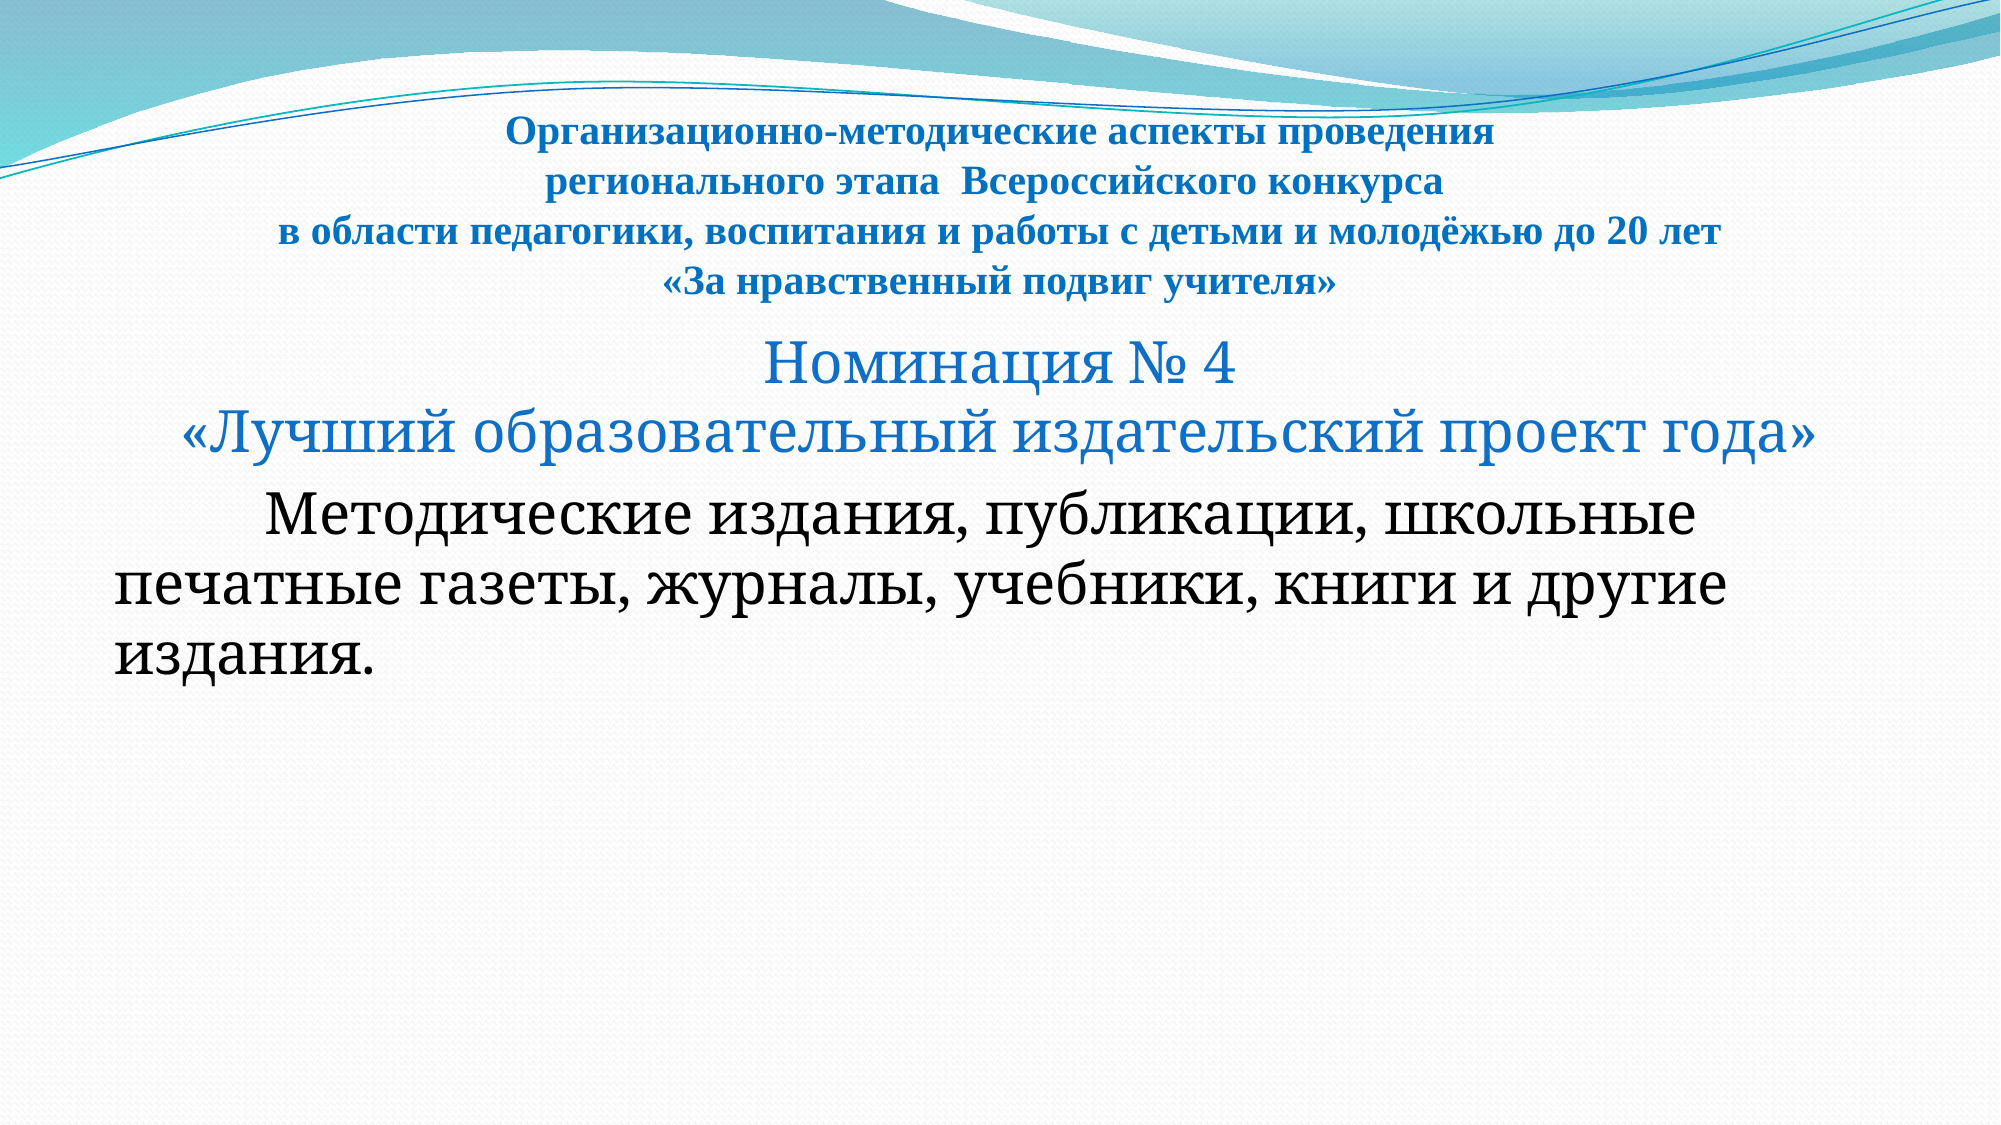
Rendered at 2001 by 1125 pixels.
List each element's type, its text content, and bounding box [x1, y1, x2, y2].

list Номинация № 4 «Лучший образовательный издательский проект года» Методические издания, публикации, школьные печатные газеты, журналы, учебники, книги и другие издания. [99, 317, 1900, 1038]
title Организационно-методические аспекты проведения регионального этапа Всероссийского конкурса в области педагогики, воспитания и работы с детьми и молодёжью до 20 лет «За нравственный подвиг учителя» [99, 115, 1900, 303]
